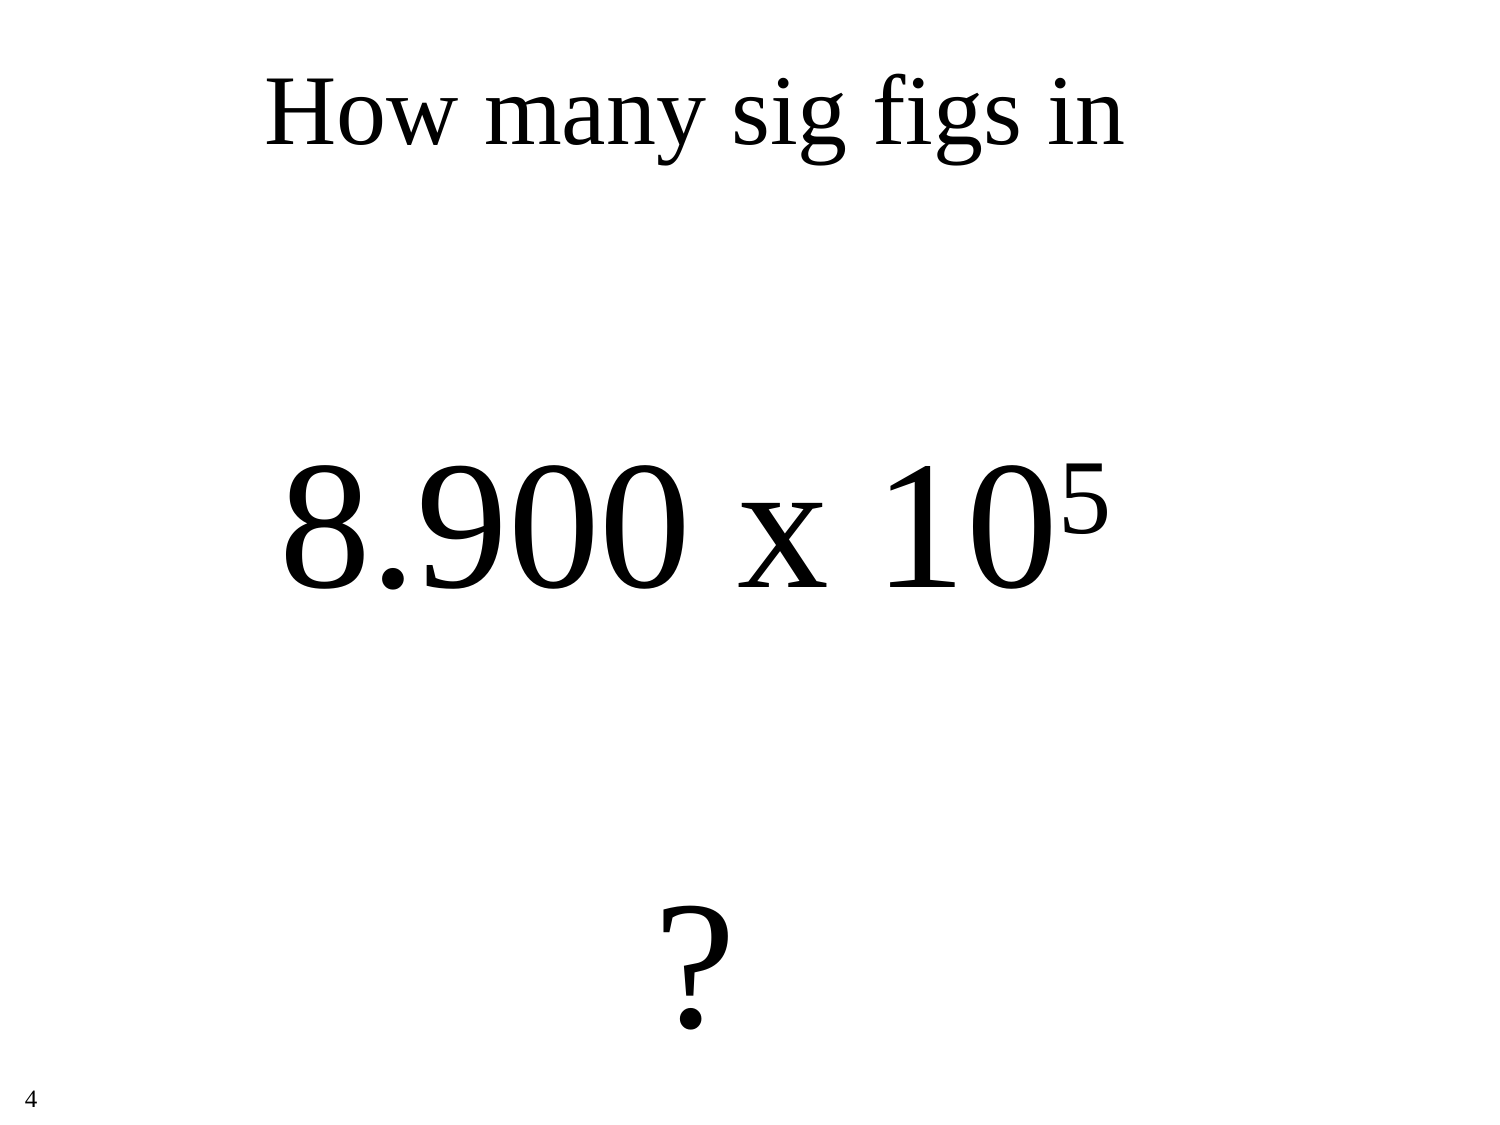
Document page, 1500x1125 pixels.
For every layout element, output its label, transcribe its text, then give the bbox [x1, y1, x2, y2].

text_box How many sig figs in 8.900 x 105 ? [249, 37, 1141, 1072]
text_box 4 [10, 1074, 53, 1120]
